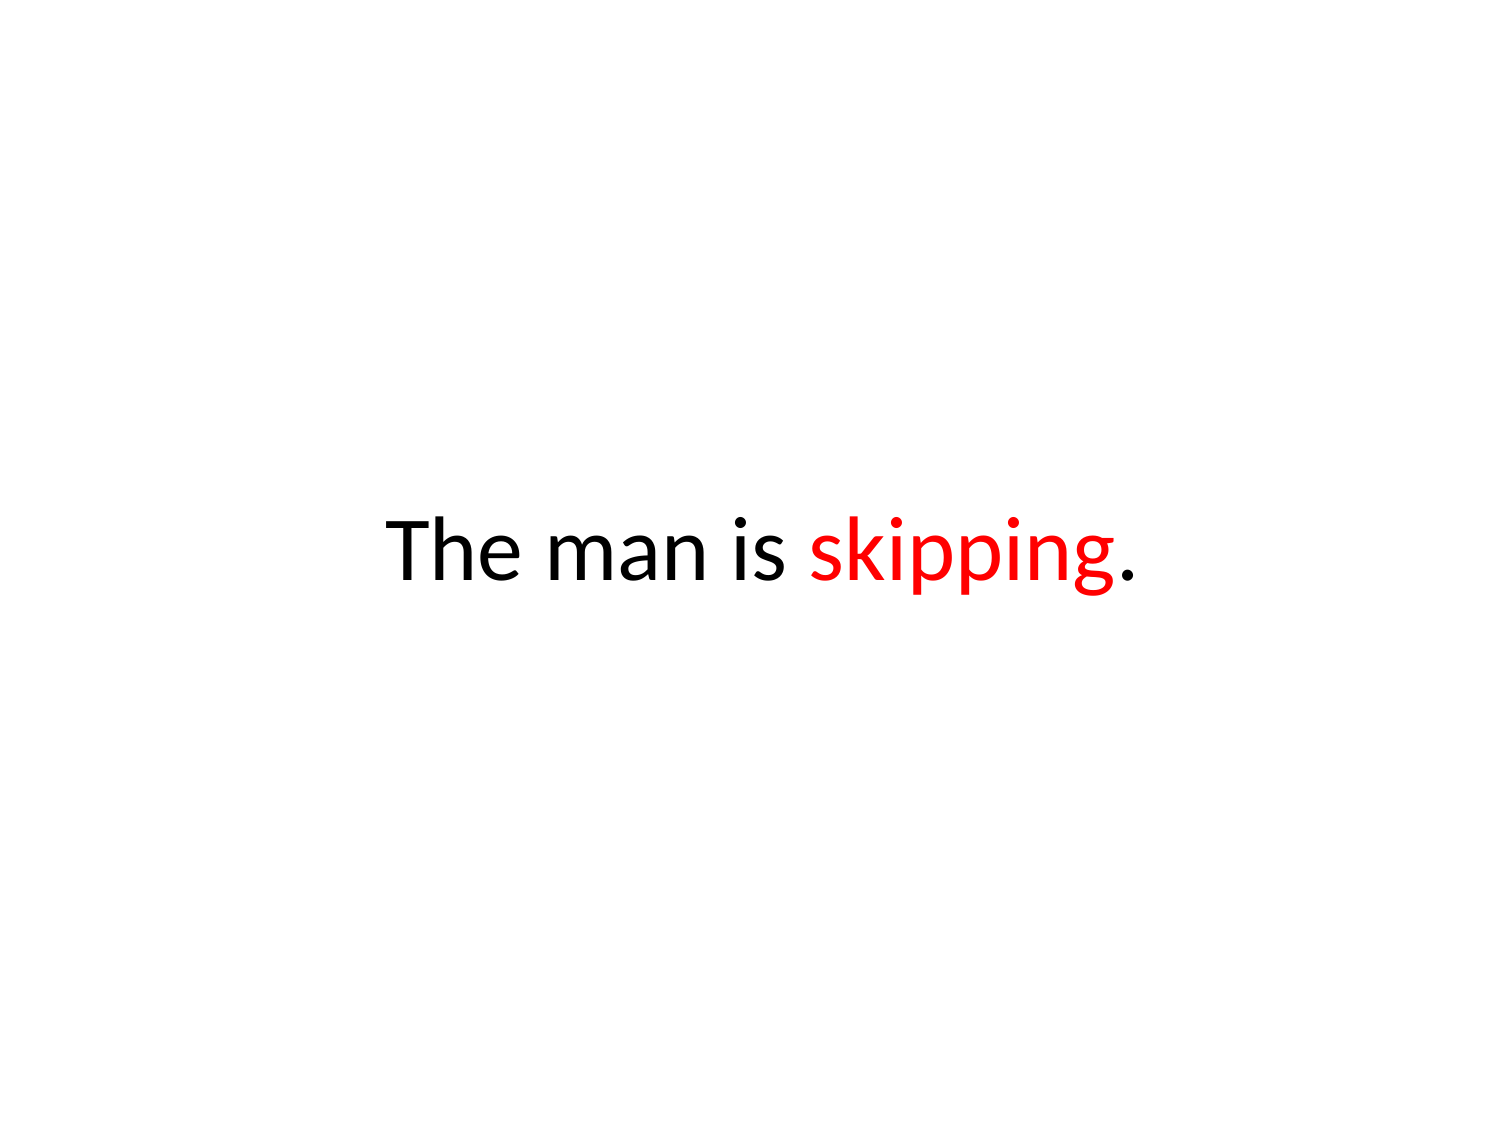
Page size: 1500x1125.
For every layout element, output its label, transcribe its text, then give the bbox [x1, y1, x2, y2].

title The man is skipping. [87, 450, 1438, 638]
